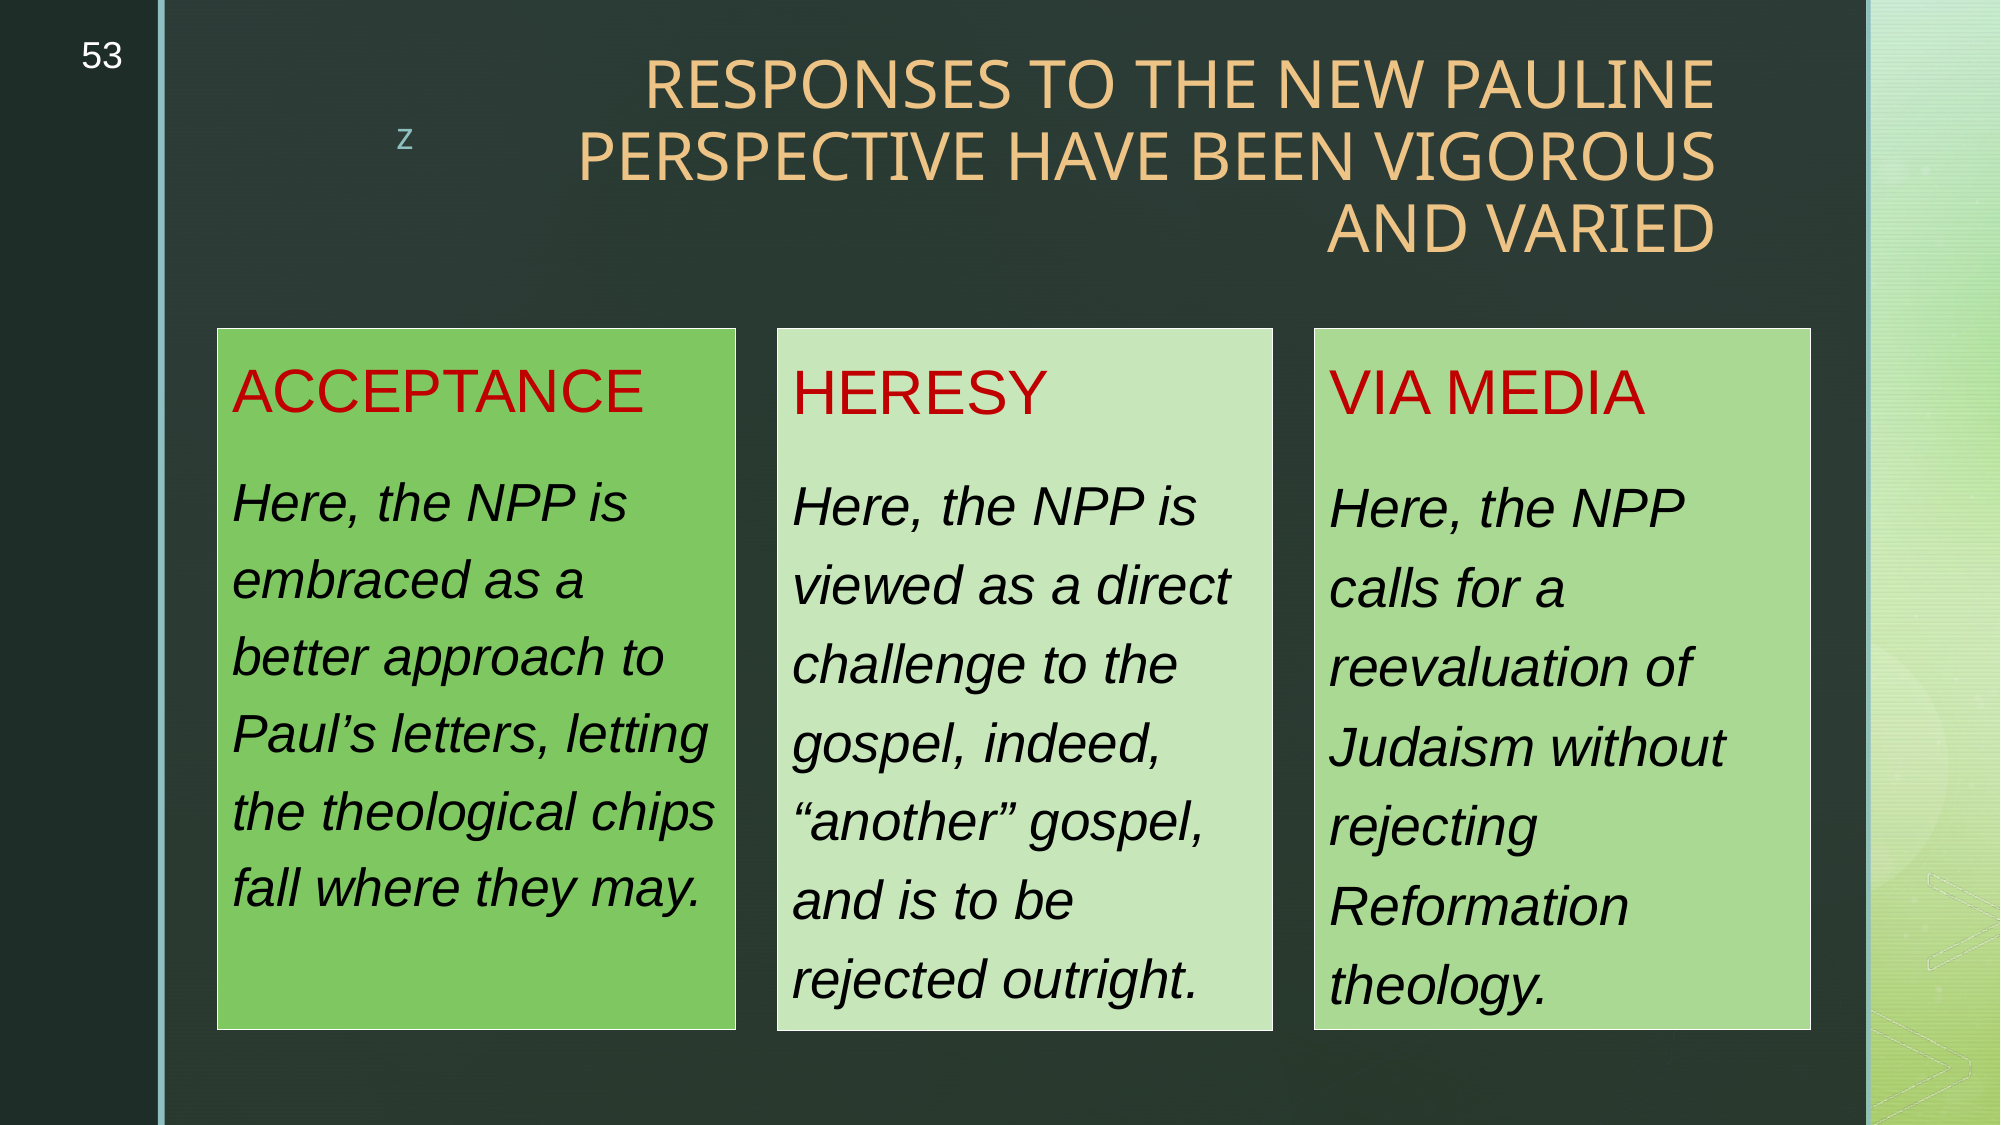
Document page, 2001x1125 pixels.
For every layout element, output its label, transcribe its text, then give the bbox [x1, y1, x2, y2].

title RESPONSES TO THE NEW PAULINE PERSPECTIVE HAVE BEEN VIGOROUS AND VARIED [414, 43, 1733, 274]
slide_number 53 [25, 26, 131, 80]
list ACCEPTANCE Here, the NPP is embraced as a better approach to Paul’s letters, letting the theological chips fall where they may. [217, 328, 736, 1030]
picture [1871, 0, 2001, 1125]
text_box VIA MEDIA Here, the NPP calls for a reevaluation of Judaism without rejecting Reformation theology. [1314, 328, 1811, 1030]
list HERESY Here, the NPP is viewed as a direct challenge to the gospel, indeed, “another” gospel, and is to be rejected outright. [777, 328, 1273, 1031]
